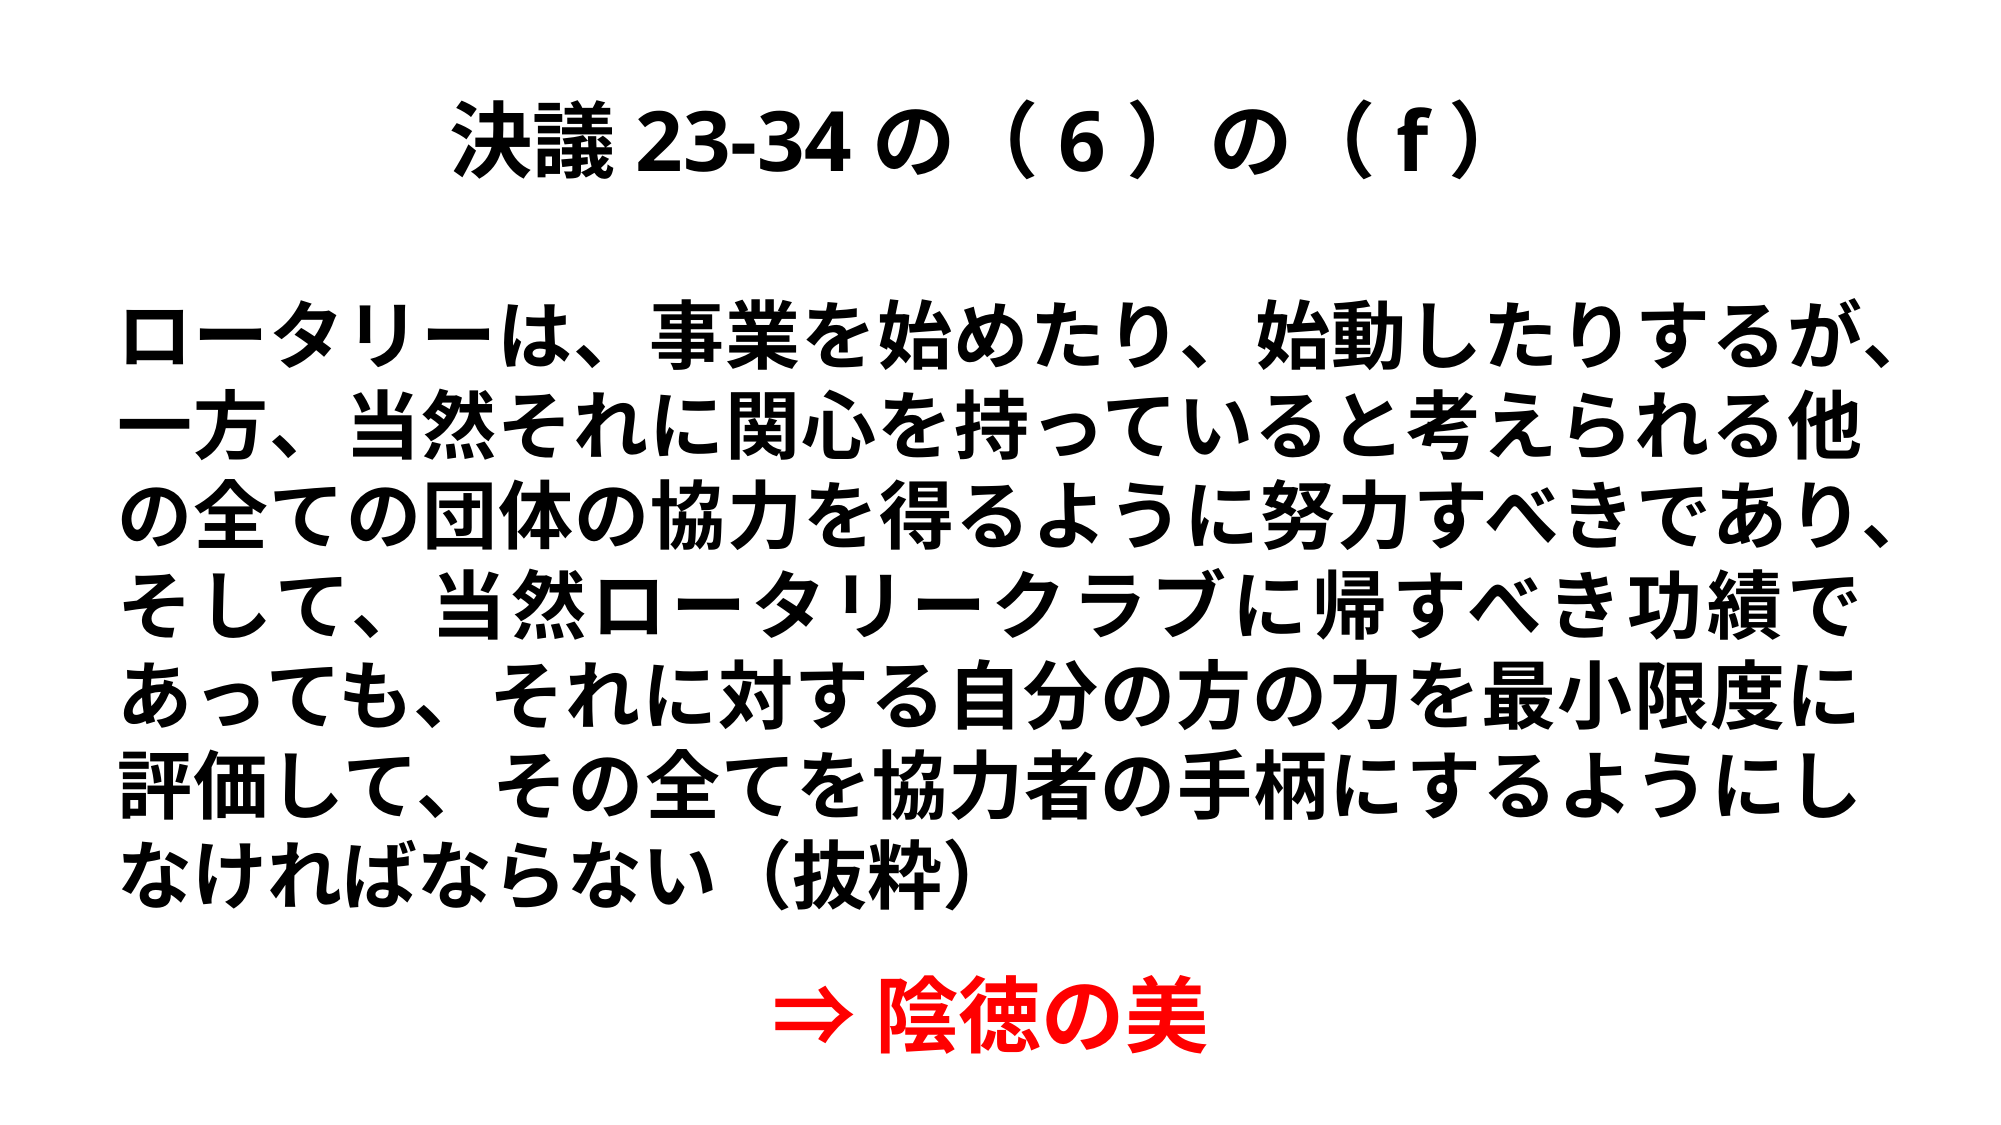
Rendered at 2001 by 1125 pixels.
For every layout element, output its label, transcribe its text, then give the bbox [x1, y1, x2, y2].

text_box 決議23-34の（6）の（f） ロータリーは、事業を始めたり、始動したりするが、一方、当然それに関心を持っていると考えられる他の全ての団体の協力を得るように努力すべきであり、そして、当然ロータリークラブに帰すべき功績であっても、それに対する自分の方の力を最小限度に評価して、その全てを協力者の手柄にするようにしなければならない（抜粋） ⇒陰徳の美 [102, 81, 1879, 1071]
